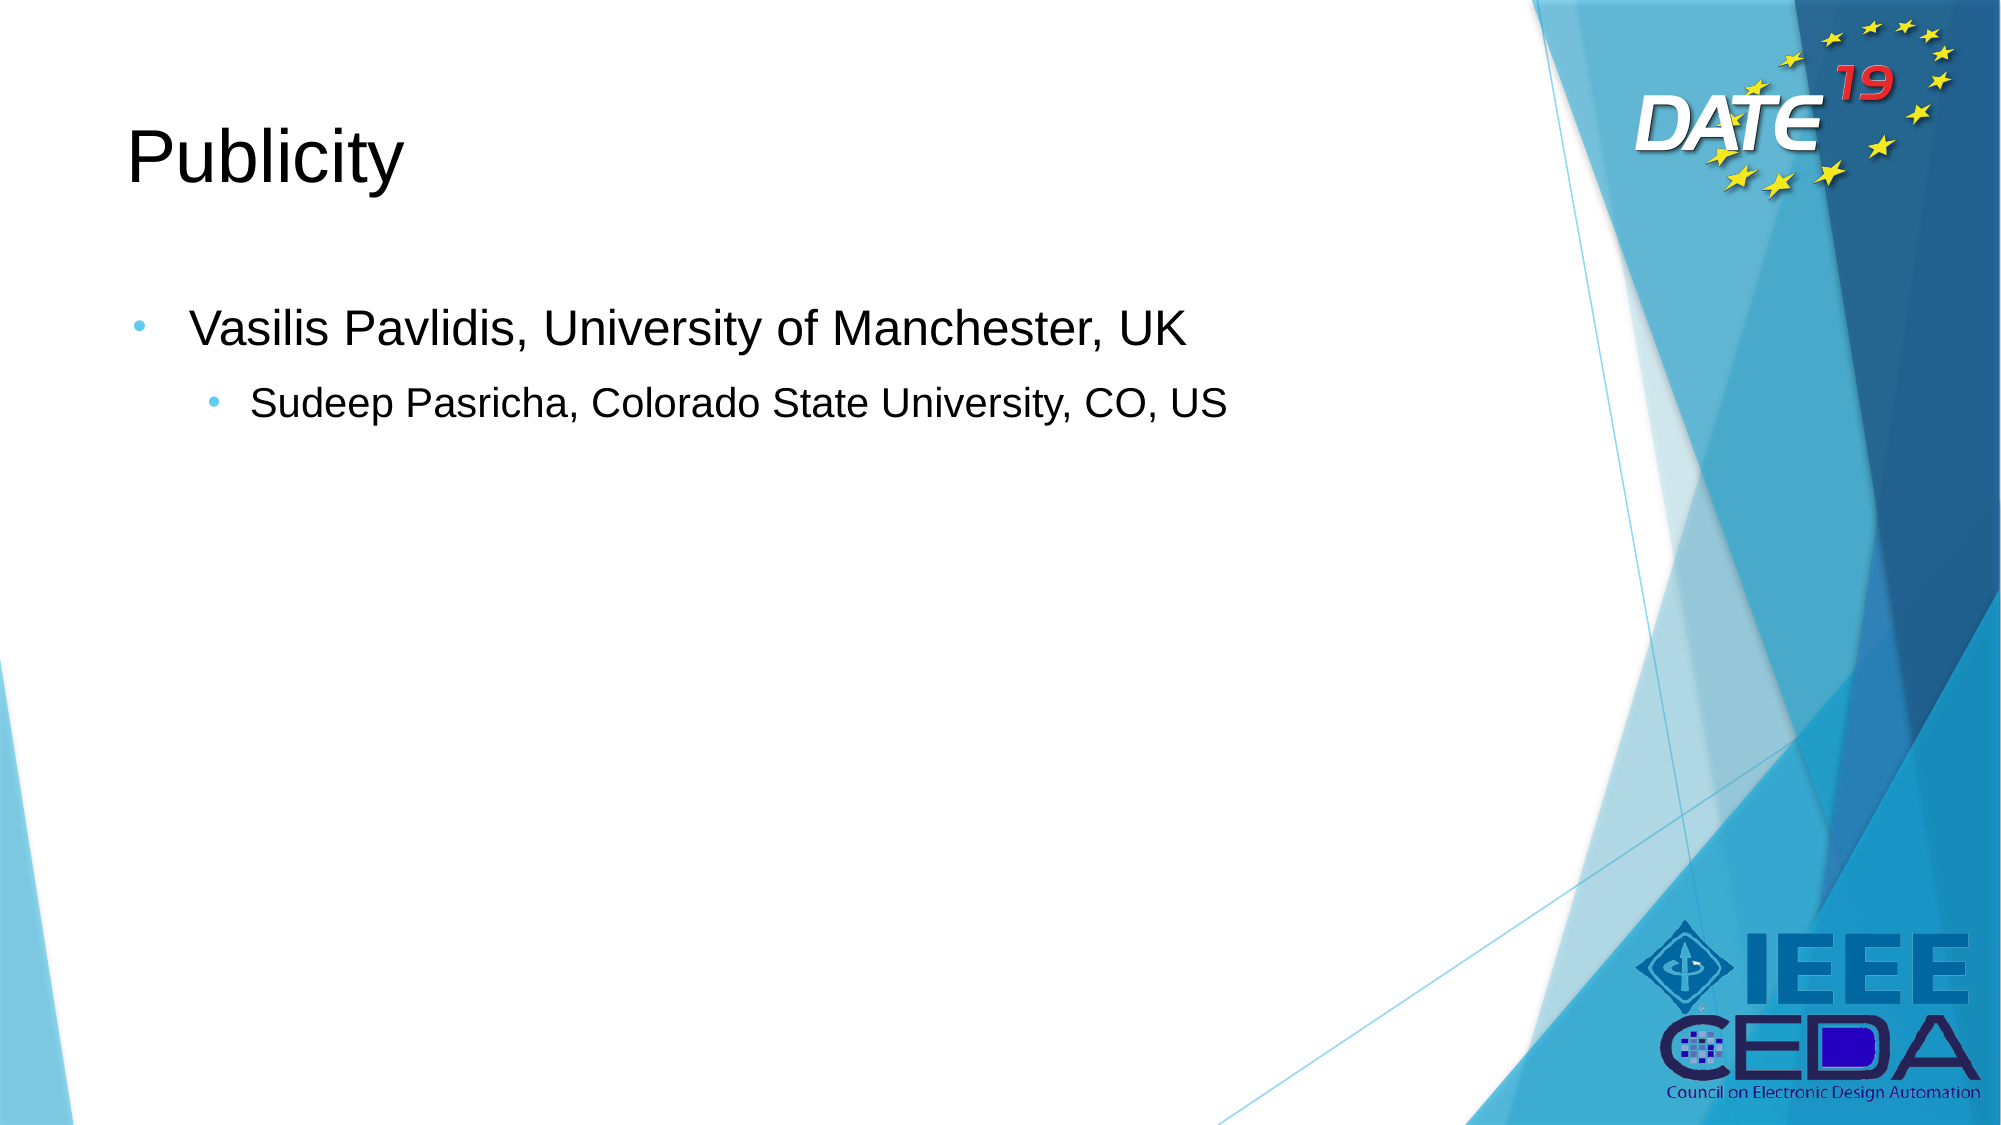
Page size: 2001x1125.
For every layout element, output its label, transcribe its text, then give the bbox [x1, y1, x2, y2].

list Vasilis Pavlidis, University of Manchester, UK Sudeep Pasricha, Colorado State University, CO, US [117, 287, 1519, 830]
picture [1635, 920, 2000, 1125]
title Publicity [111, 99, 1522, 218]
picture [1617, 3, 1984, 222]
